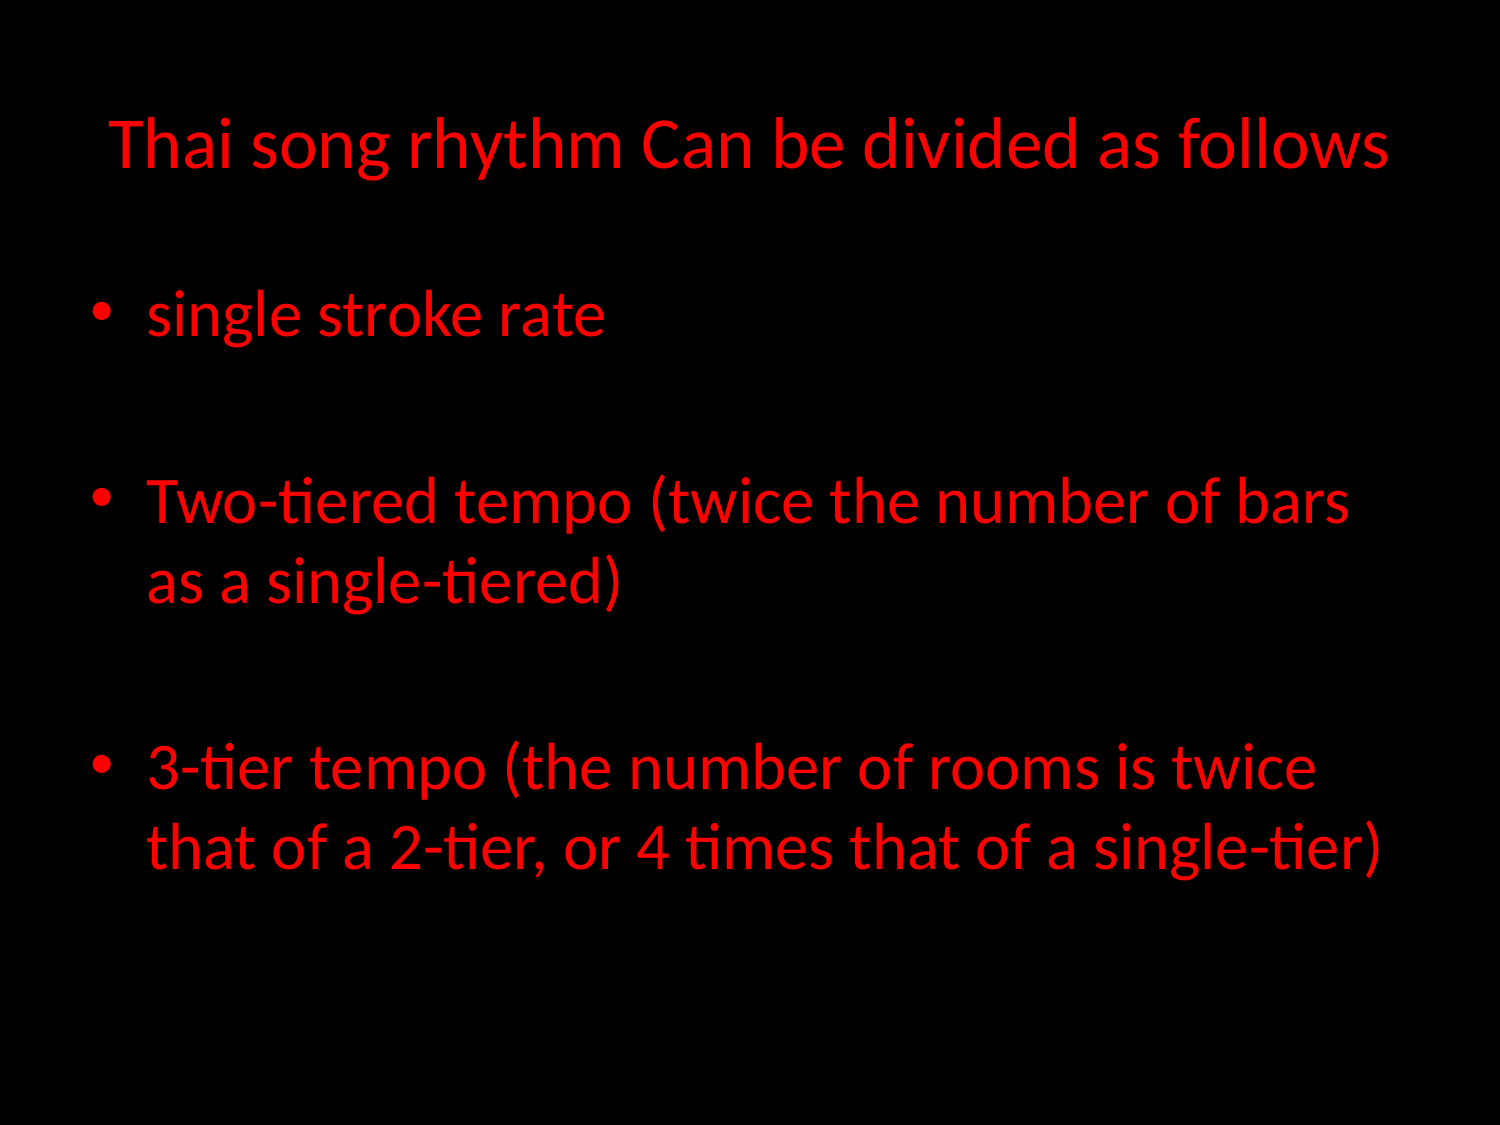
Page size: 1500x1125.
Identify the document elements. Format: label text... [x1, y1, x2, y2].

title Thai song rhythm Can be divided as follows [75, 45, 1425, 233]
list single stroke rate Two-tiered tempo (twice the number of bars as a single-tiered) 3-tier tempo (the number of rooms is twice that of a 2-tier, or 4 times that of a single-tier) [75, 262, 1425, 1005]
